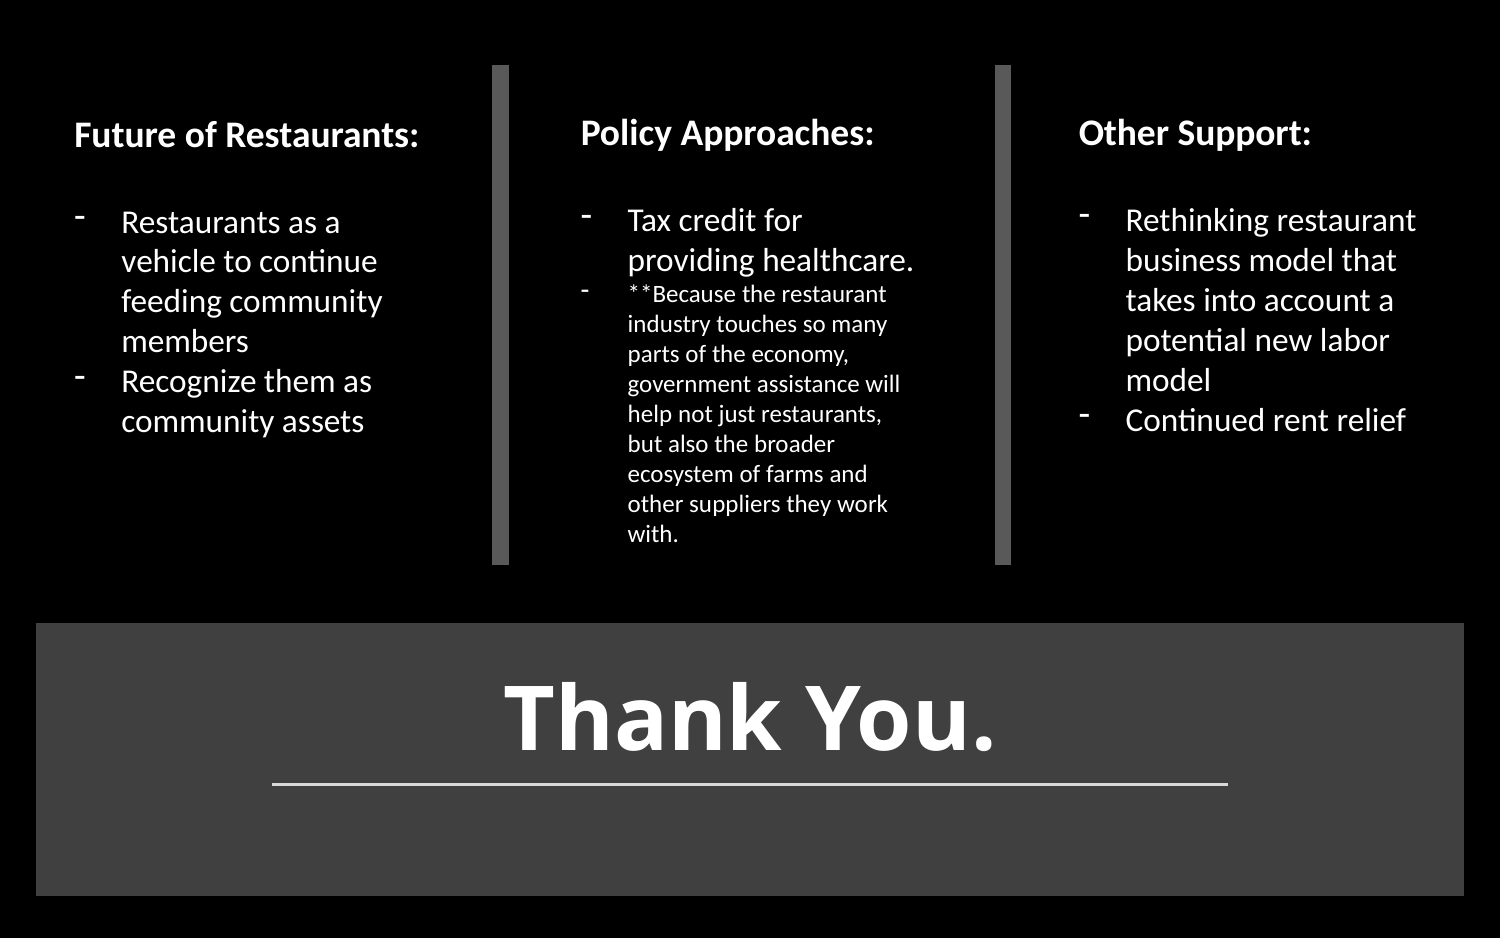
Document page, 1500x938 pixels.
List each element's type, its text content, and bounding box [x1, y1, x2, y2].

text_box [46, 632, 1455, 887]
title Thank You. [64, 650, 1436, 778]
text_box Policy Approaches: Tax credit for providing healthcare. **Because the restaurant industry touches so many parts of the economy, government assistance will help not just restaurants, but also the broader ecosystem of farms and other suppliers they work with. [565, 100, 938, 555]
text_box Future of Restaurants: Restaurants as a vehicle to continue feeding community members Recognize them as community assets [59, 102, 458, 447]
text_box Other Support: Rethinking restaurant business model that takes into account a potential new labor model Continued rent relief [1064, 100, 1436, 485]
